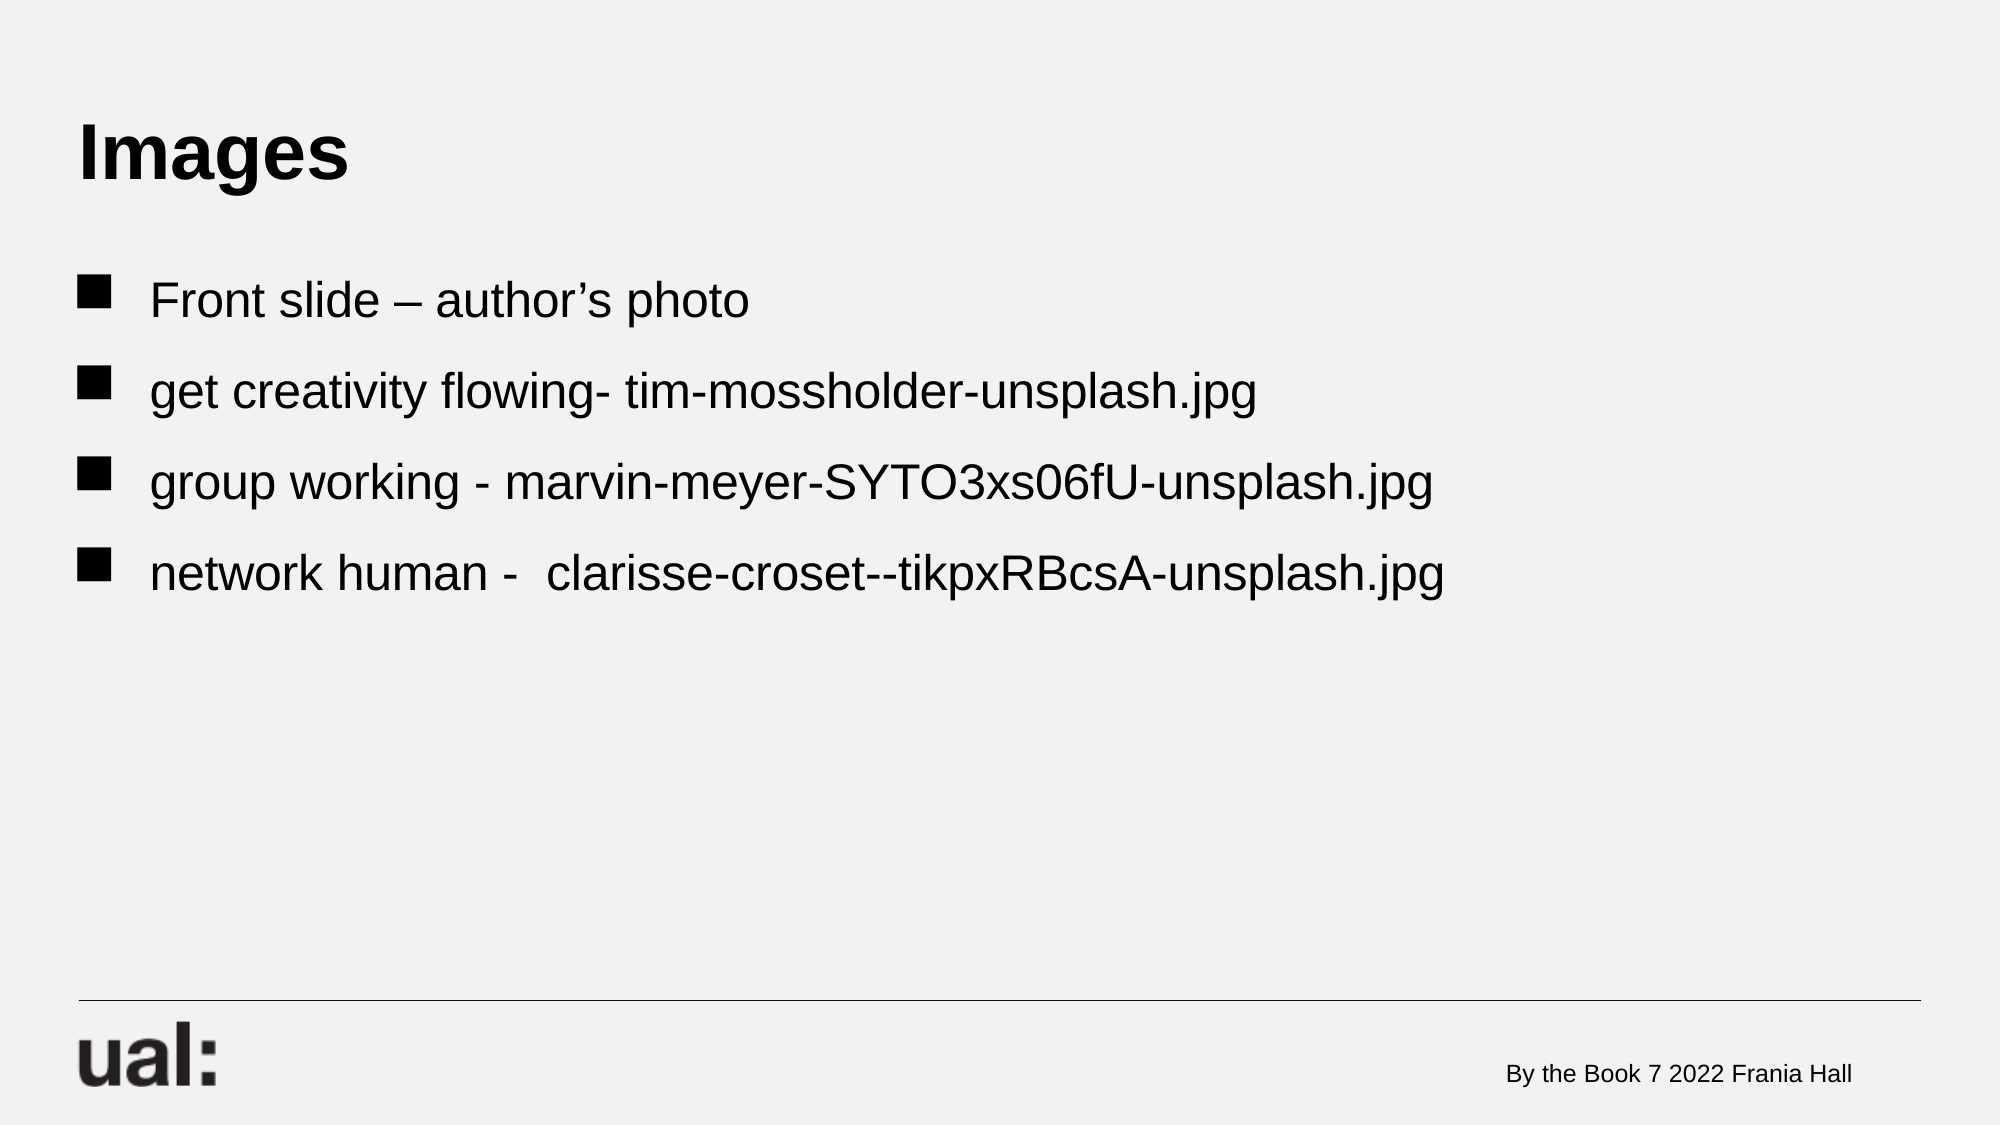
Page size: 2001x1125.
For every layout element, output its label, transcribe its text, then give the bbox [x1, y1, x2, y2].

footer By the Book 7 2022 Frania Hall [545, 1042, 1854, 1103]
title Images [78, 78, 1922, 197]
list Front slide – author’s photo get creativity flowing- tim-mossholder-unsplash.jpg group working - marvin-meyer-SYTO3xs06fU-unsplash.jpg network human - clarisse-croset--tikpxRBcsA-unsplash.jpg [78, 261, 1551, 977]
